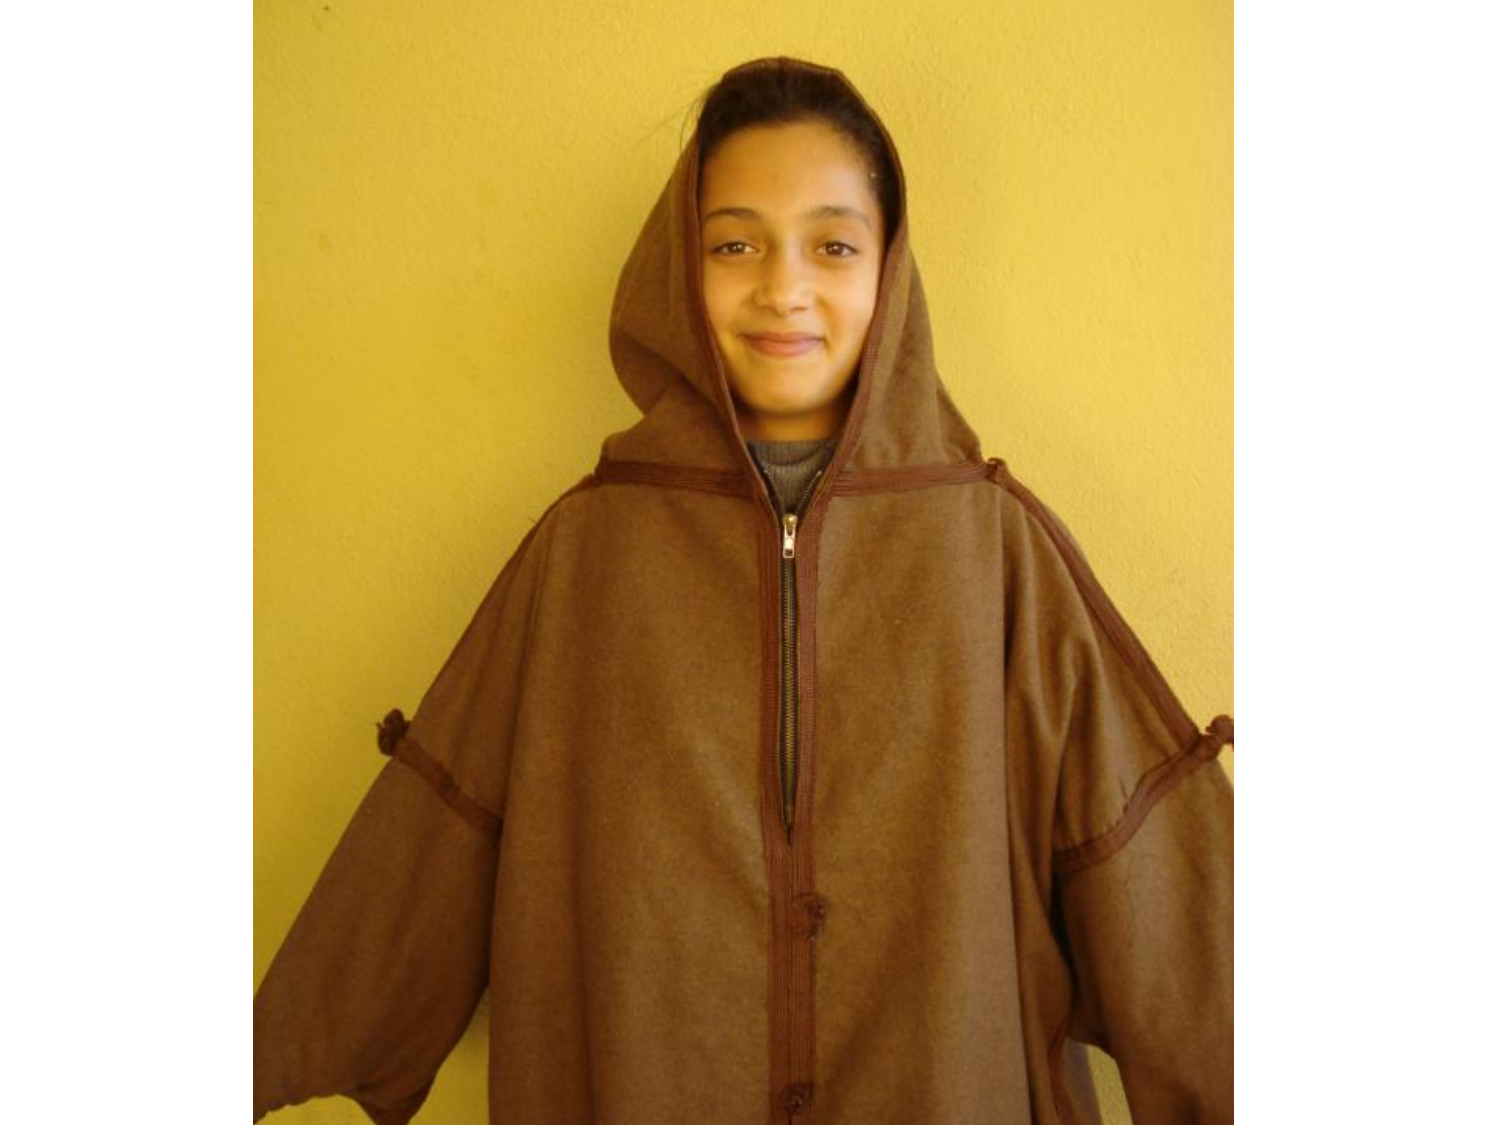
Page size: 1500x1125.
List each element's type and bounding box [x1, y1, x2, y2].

picture [253, 0, 1234, 1125]
